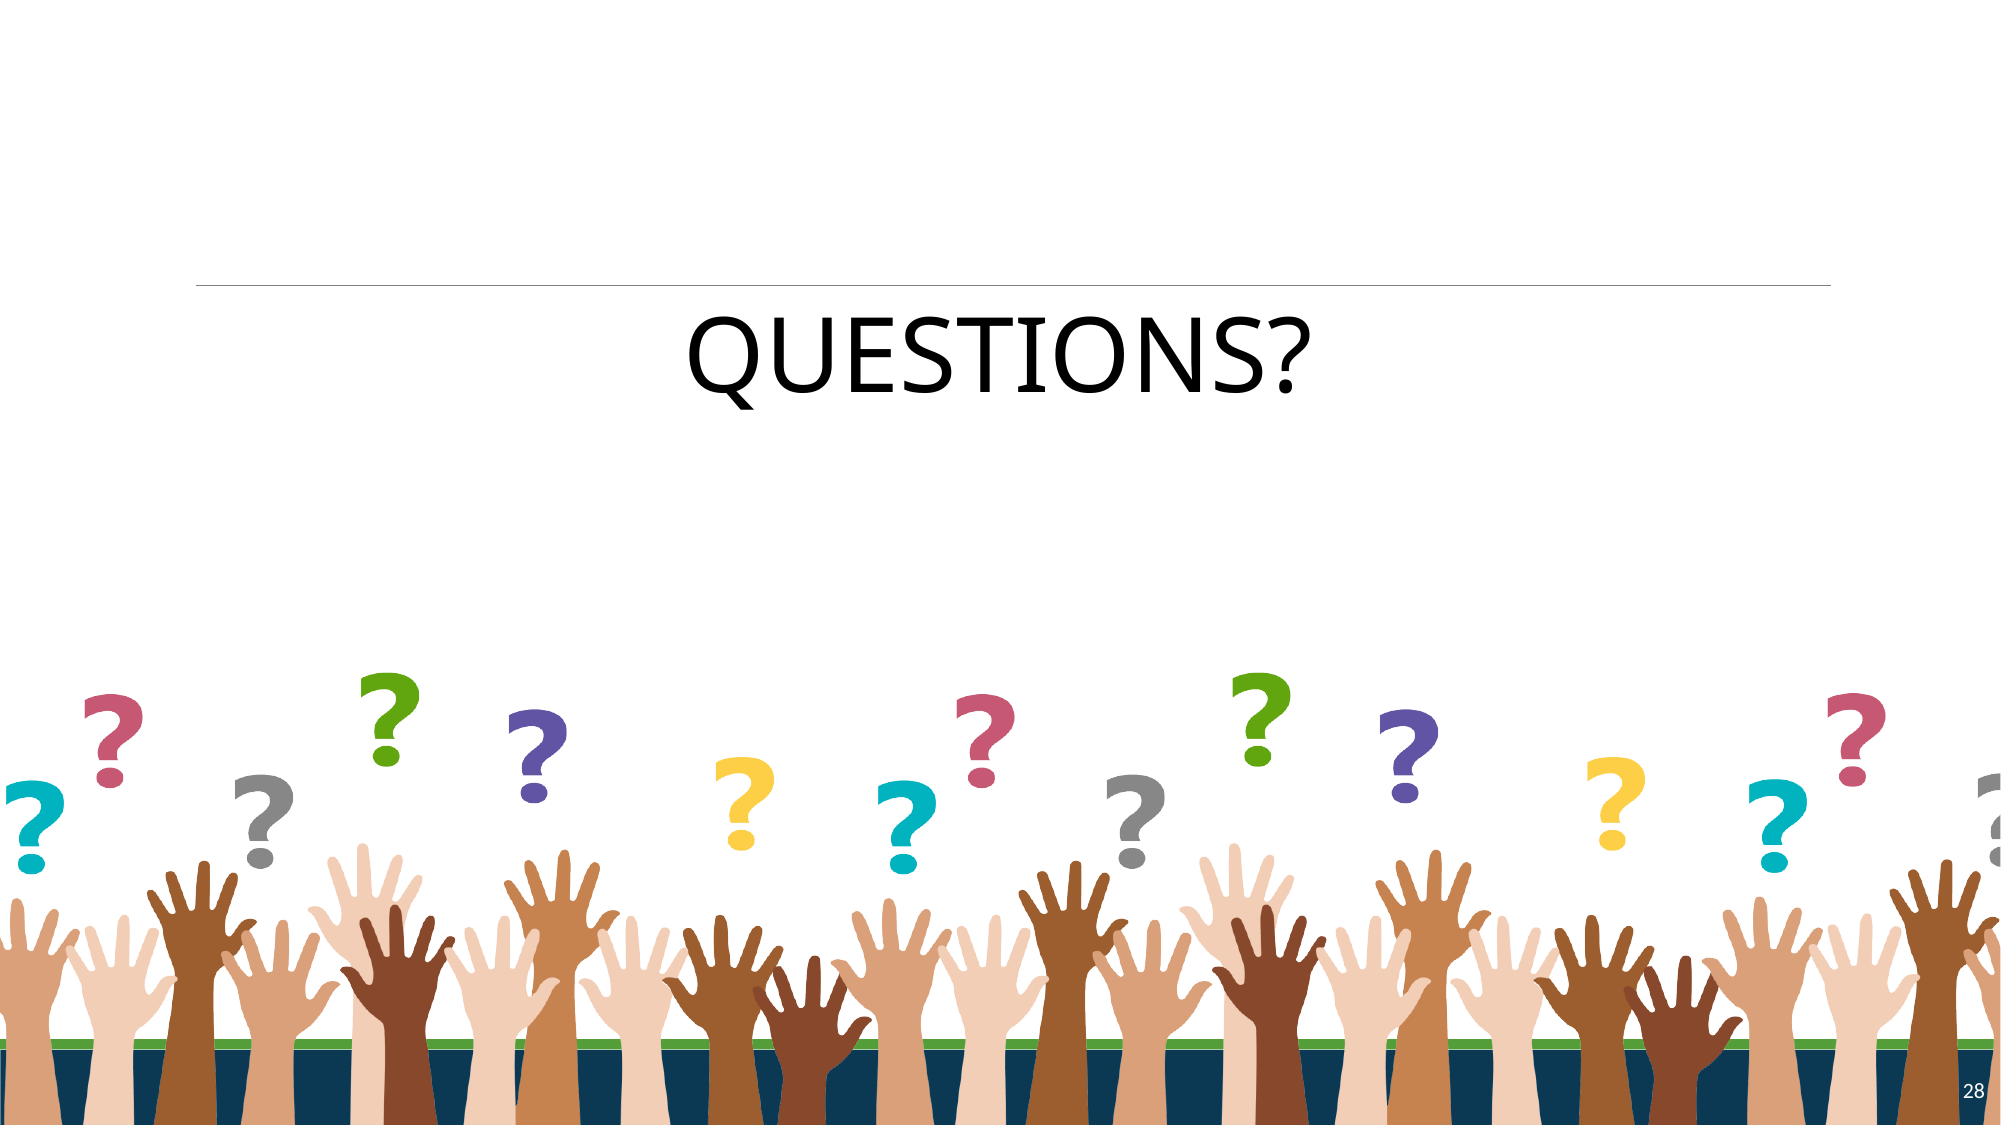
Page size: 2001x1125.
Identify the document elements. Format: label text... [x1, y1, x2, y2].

picture [0, 658, 2001, 1125]
text_box QUESTIONS? [668, 281, 1331, 422]
